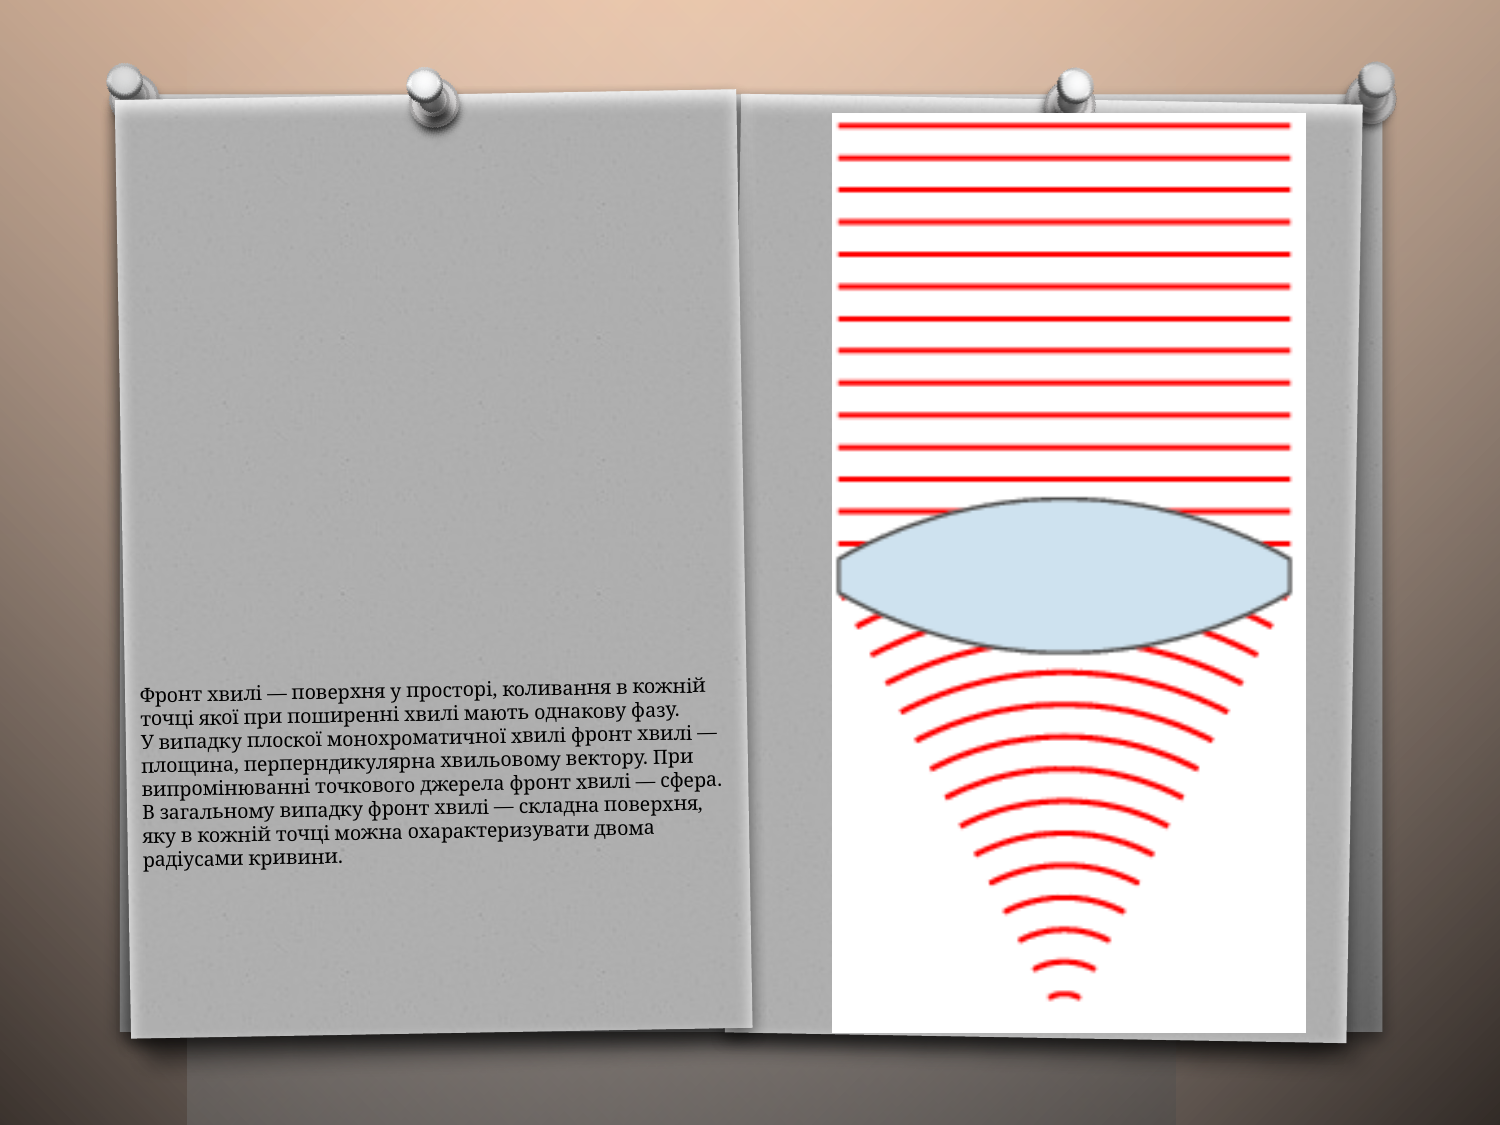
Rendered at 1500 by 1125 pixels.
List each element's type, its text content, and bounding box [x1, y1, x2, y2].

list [832, 113, 1306, 1034]
picture [375, 33, 497, 157]
title Фронт хвилі — поверхня у просторі, коливання в кожній точці якої при поширенні хвилі мають однакову фазу. У випадку плоскої монохроматичної хвилі фронт хвилі — площина, перперндикулярна хвильовому вектору. При випромінюванні точкового джерела фронт хвилі — сфера. В загальному випадку фронт хвилі — складна поверхня, яку в кожній точці можна охарактеризувати двома радіусами кривини. [123, 621, 743, 879]
picture [1016, 41, 1132, 113]
